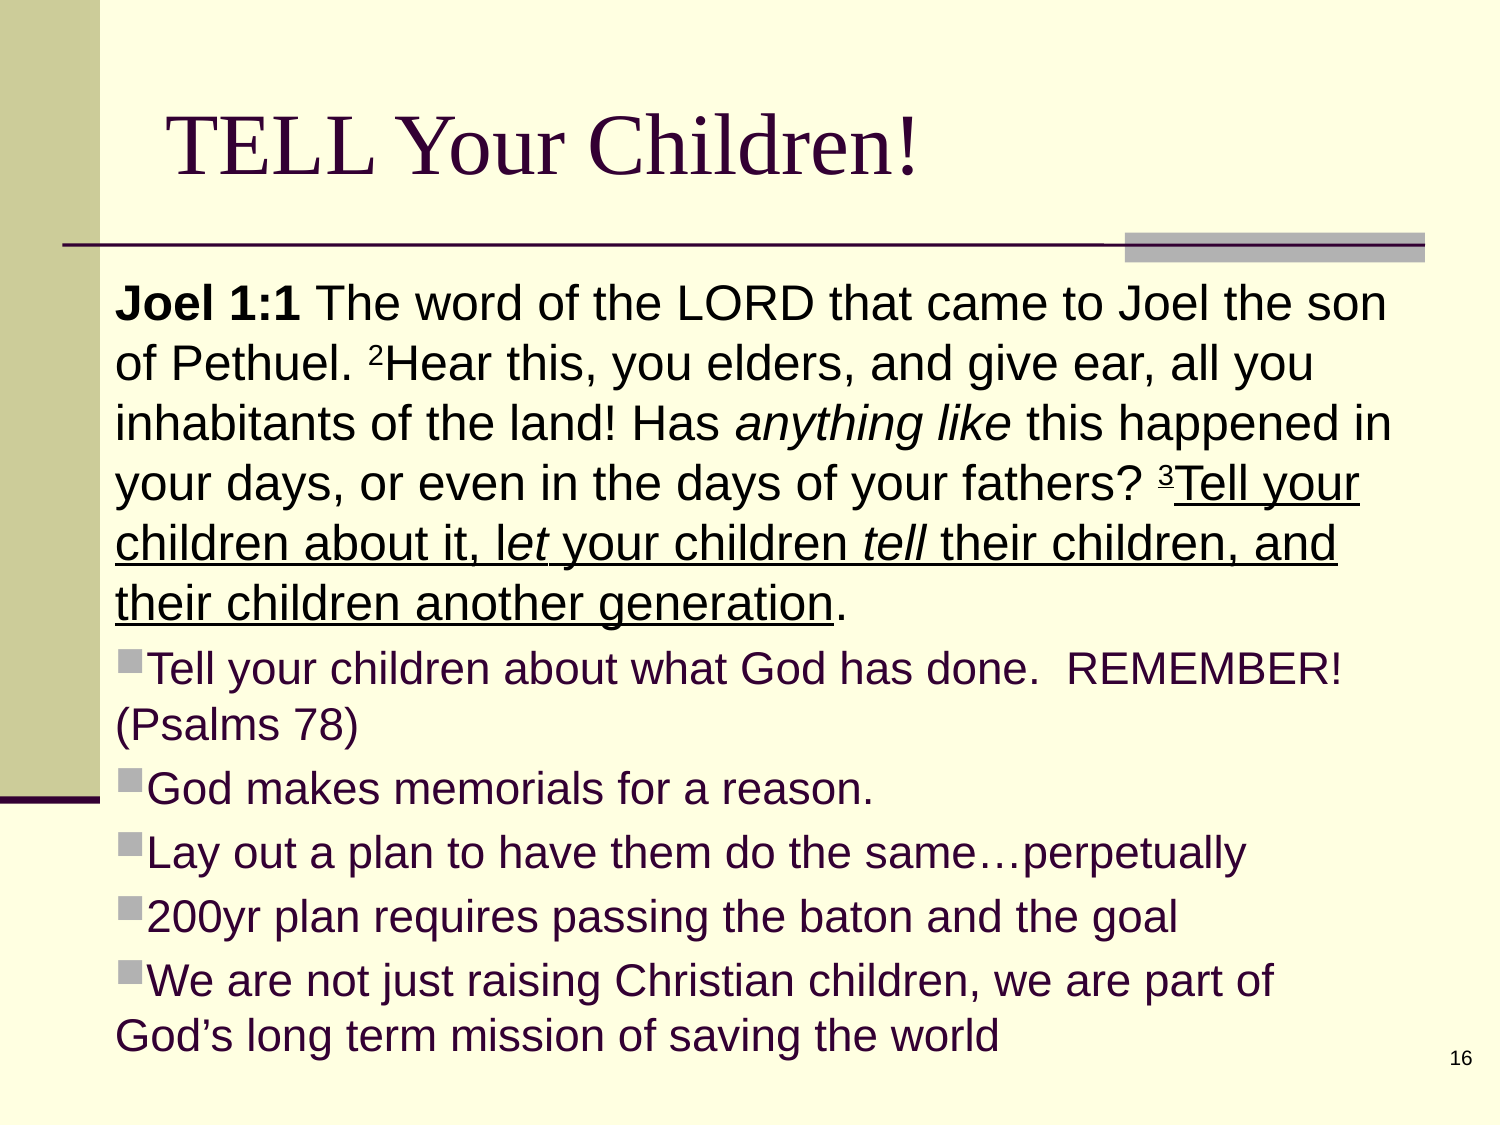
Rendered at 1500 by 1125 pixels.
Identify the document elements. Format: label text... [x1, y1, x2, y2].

list Joel 1:1 The word of the LORD that came to Joel the son of Pethuel. 2Hear this, you elders, and give ear, all you inhabitants of the land! Has anything like this happened in your days, or even in the days of your fathers? 3Tell your children about it, let your children tell their children, and their children another generation. Tell your children about what God has done. REMEMBER! (Psalms 78) God makes memorials for a reason. Lay out a plan to have them do the same…perpetually 200yr plan requires passing the baton and the goal We are not just raising Christian children, we are part of God’s long term mission of saving the world [99, 262, 1413, 1007]
title TELL Your Children! [149, 45, 1426, 234]
slide_number 16 [1174, 1037, 1488, 1113]
